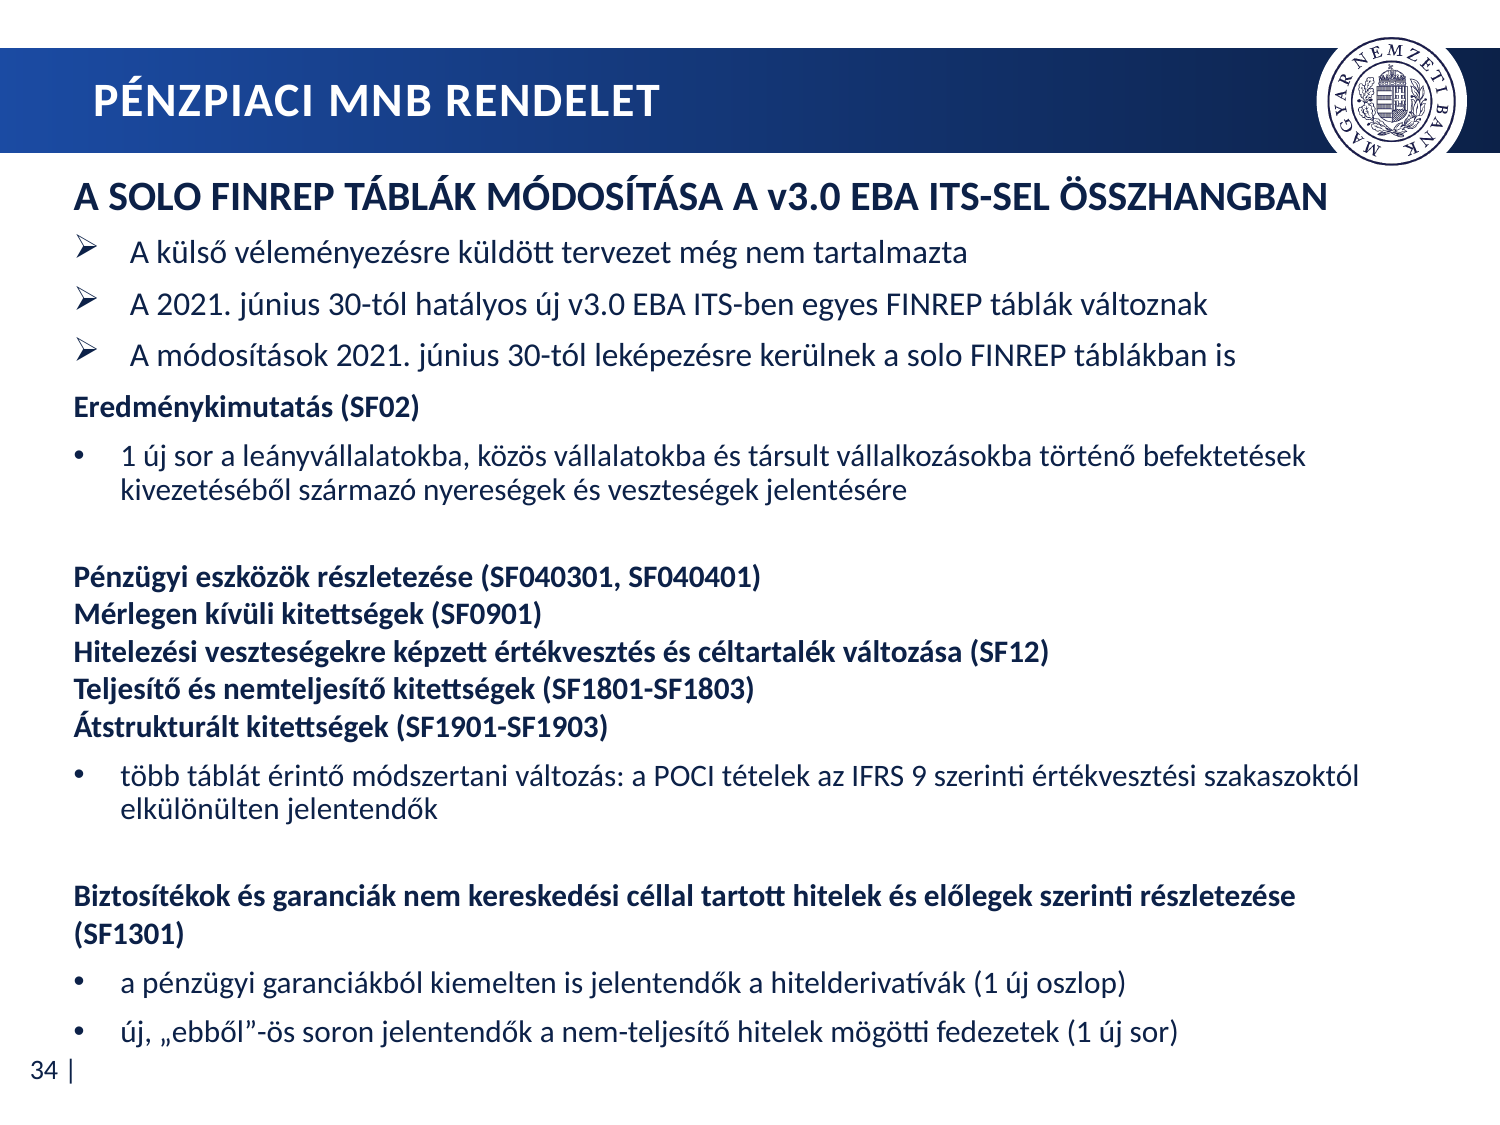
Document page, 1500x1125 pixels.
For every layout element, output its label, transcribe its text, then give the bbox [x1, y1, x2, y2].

picture [1327, 36, 1457, 166]
list A SOLO FINREP TÁBLÁK MÓDOSÍTÁSA A v3.0 EBA ITS-SEL ÖSSZHANGBAN A külső véleményezésre küldött tervezet még nem tartalmazta A 2021. június 30-tól hatályos új v3.0 EBA ITS-ben egyes FINREP táblák változnak A módosítások 2021. június 30-tól leképezésre kerülnek a solo FINREP táblákban is Eredménykimutatás (SF02) 1 új sor a leányvállalatokba, közös vállalatokba és társult vállalkozásokba történő befektetések kivezetéséből származó nyereségek és veszteségek jelentésére Pénzügyi eszközök részletezése (SF040301, SF040401) Mérlegen kívüli kitettségek (SF0901) Hitelezési veszteségekre képzett értékvesztés és céltartalék változása (SF12) Teljesítő és nemteljesítő kitettségek (SF1801-SF1803) Átstrukturált kitettségek (SF1901-SF1903) több táblát érintő módszertani változás: a POCI tételek az IFRS 9 szerinti értékvesztési szakaszoktól elkülönülten jelentendők Biztosítékok és garanciák nem kereskedési céllal tartott hitelek és előlegek szerinti részletezése (SF1301) a pénzügyi garanciákból kiemelten is jelentendők a hitelderivatívák (1 új oszlop) új, „ebből”-ös soron jelentendők a nem-teljesítő hitelek mögötti fedezetek (1 új sor) [58, 166, 1426, 1075]
title Pénzpiaci MNB rendelet [78, 50, 1327, 152]
